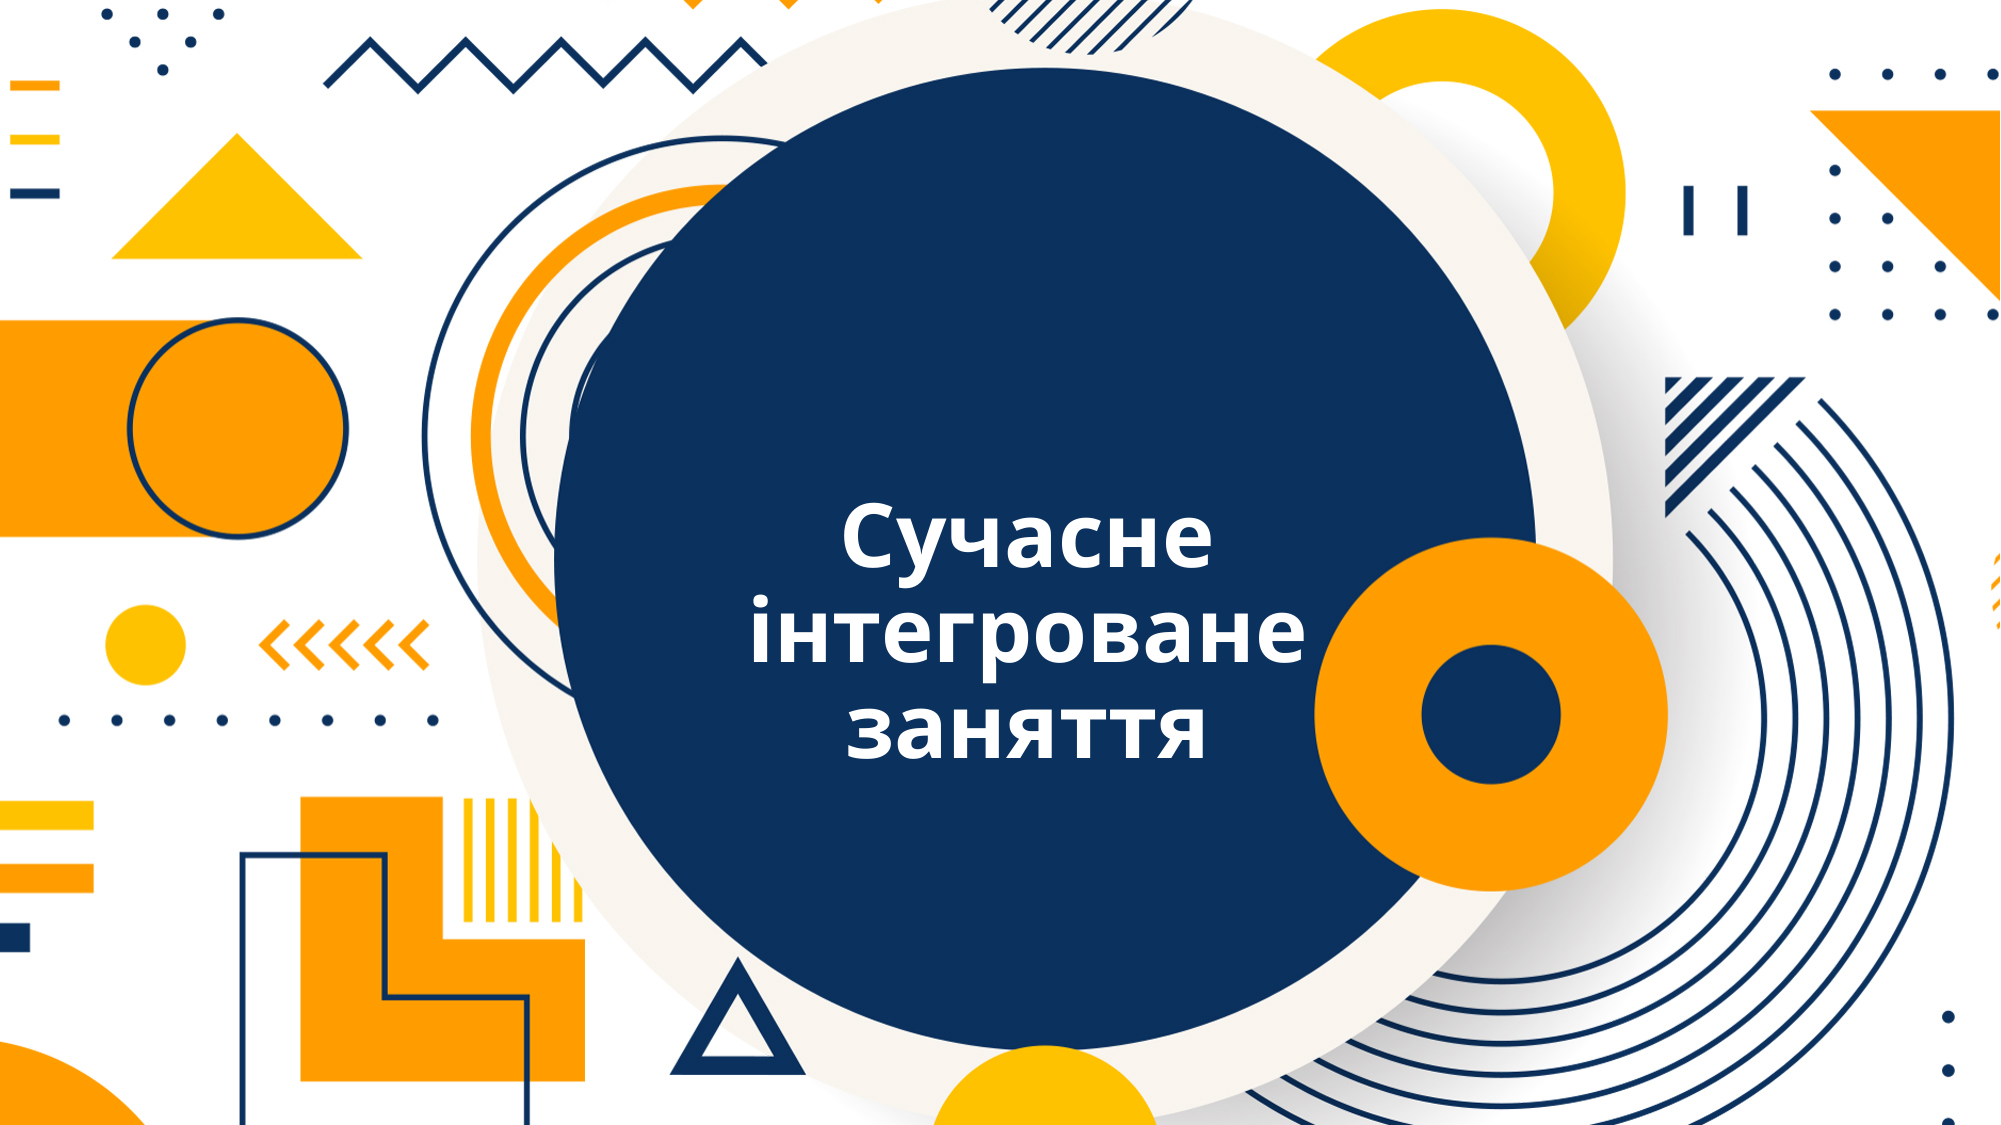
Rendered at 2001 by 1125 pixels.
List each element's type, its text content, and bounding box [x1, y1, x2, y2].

title Сучасне інтегроване заняття [600, 479, 1455, 786]
picture [0, 0, 2000, 1125]
